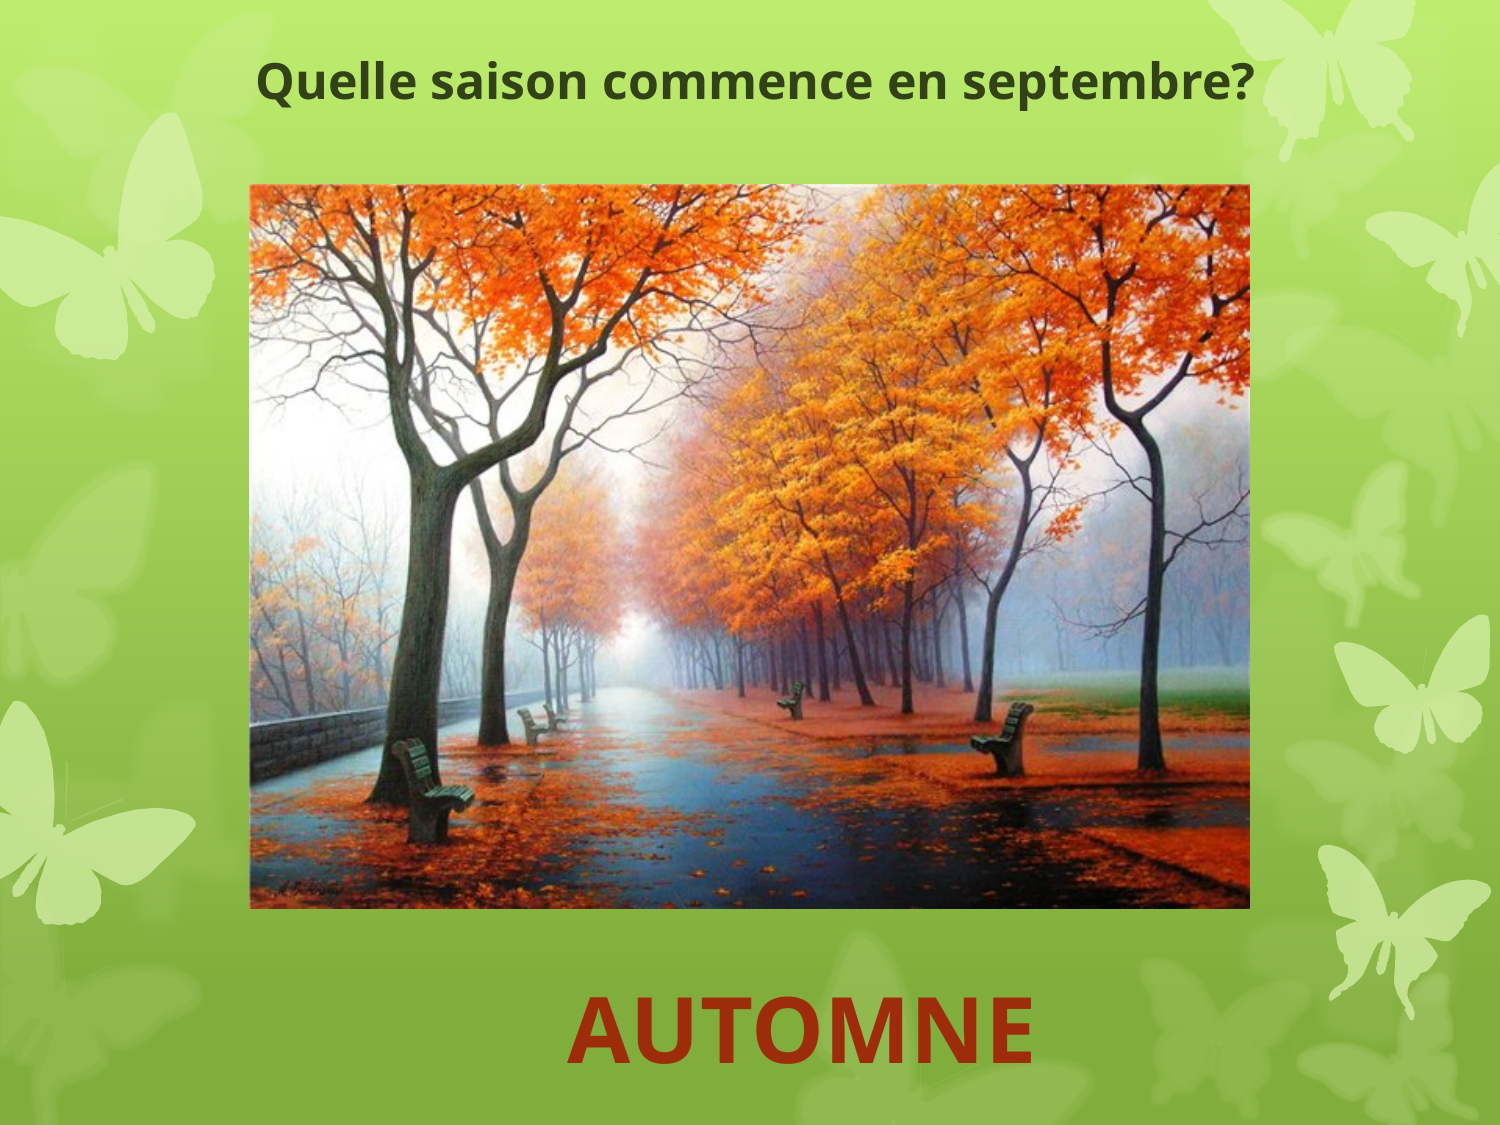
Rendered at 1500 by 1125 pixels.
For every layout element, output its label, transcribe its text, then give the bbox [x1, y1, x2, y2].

text_box AUTOMNE [427, 964, 1178, 1089]
picture [249, 183, 1251, 910]
text_box Quelle saison commence en septembre? [76, 42, 1436, 118]
